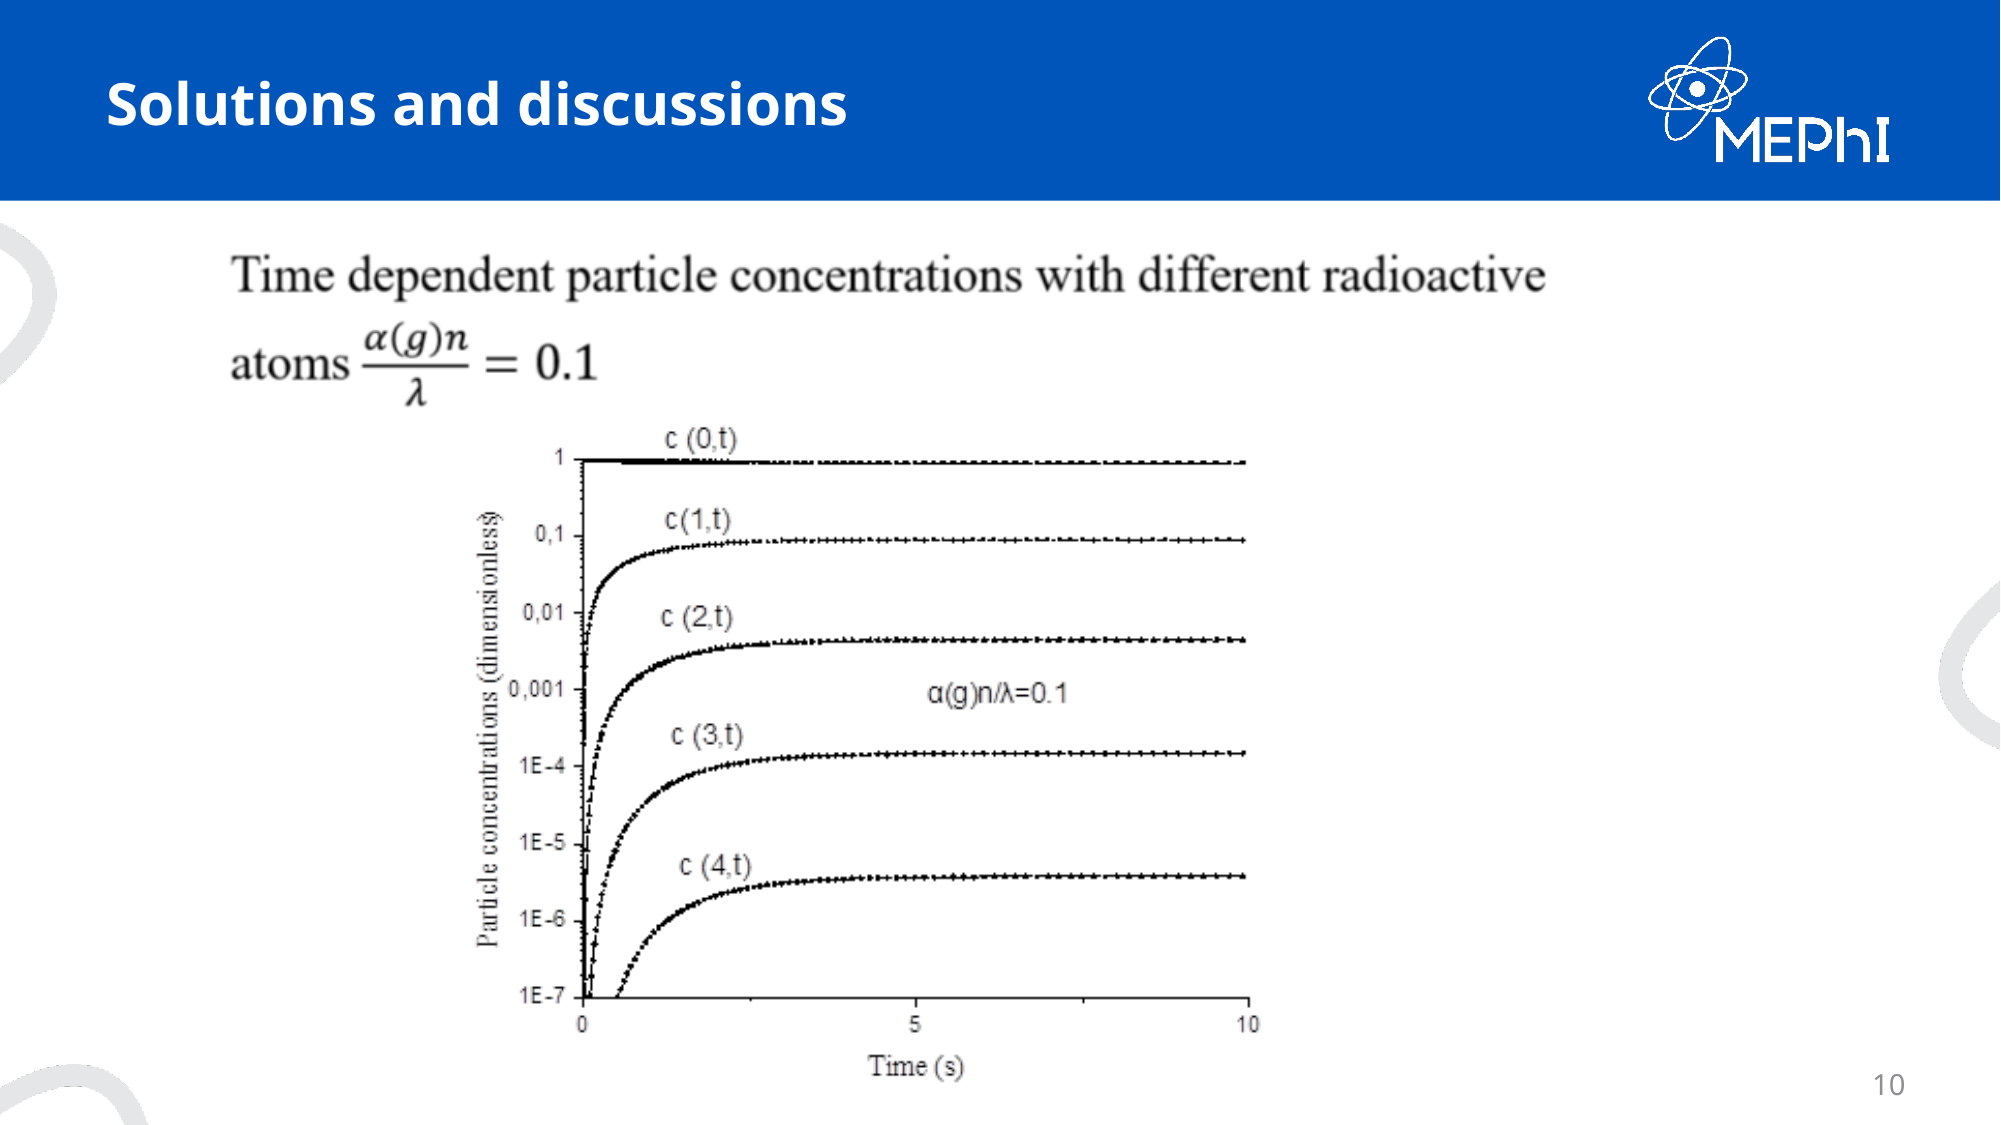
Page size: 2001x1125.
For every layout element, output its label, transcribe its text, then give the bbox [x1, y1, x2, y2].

picture [0, 208, 122, 456]
picture [1919, 554, 2001, 767]
title Solutions and discussions [91, 0, 1597, 204]
picture [1639, 28, 1911, 173]
picture [0, 1032, 162, 1125]
picture [201, 233, 1596, 1125]
